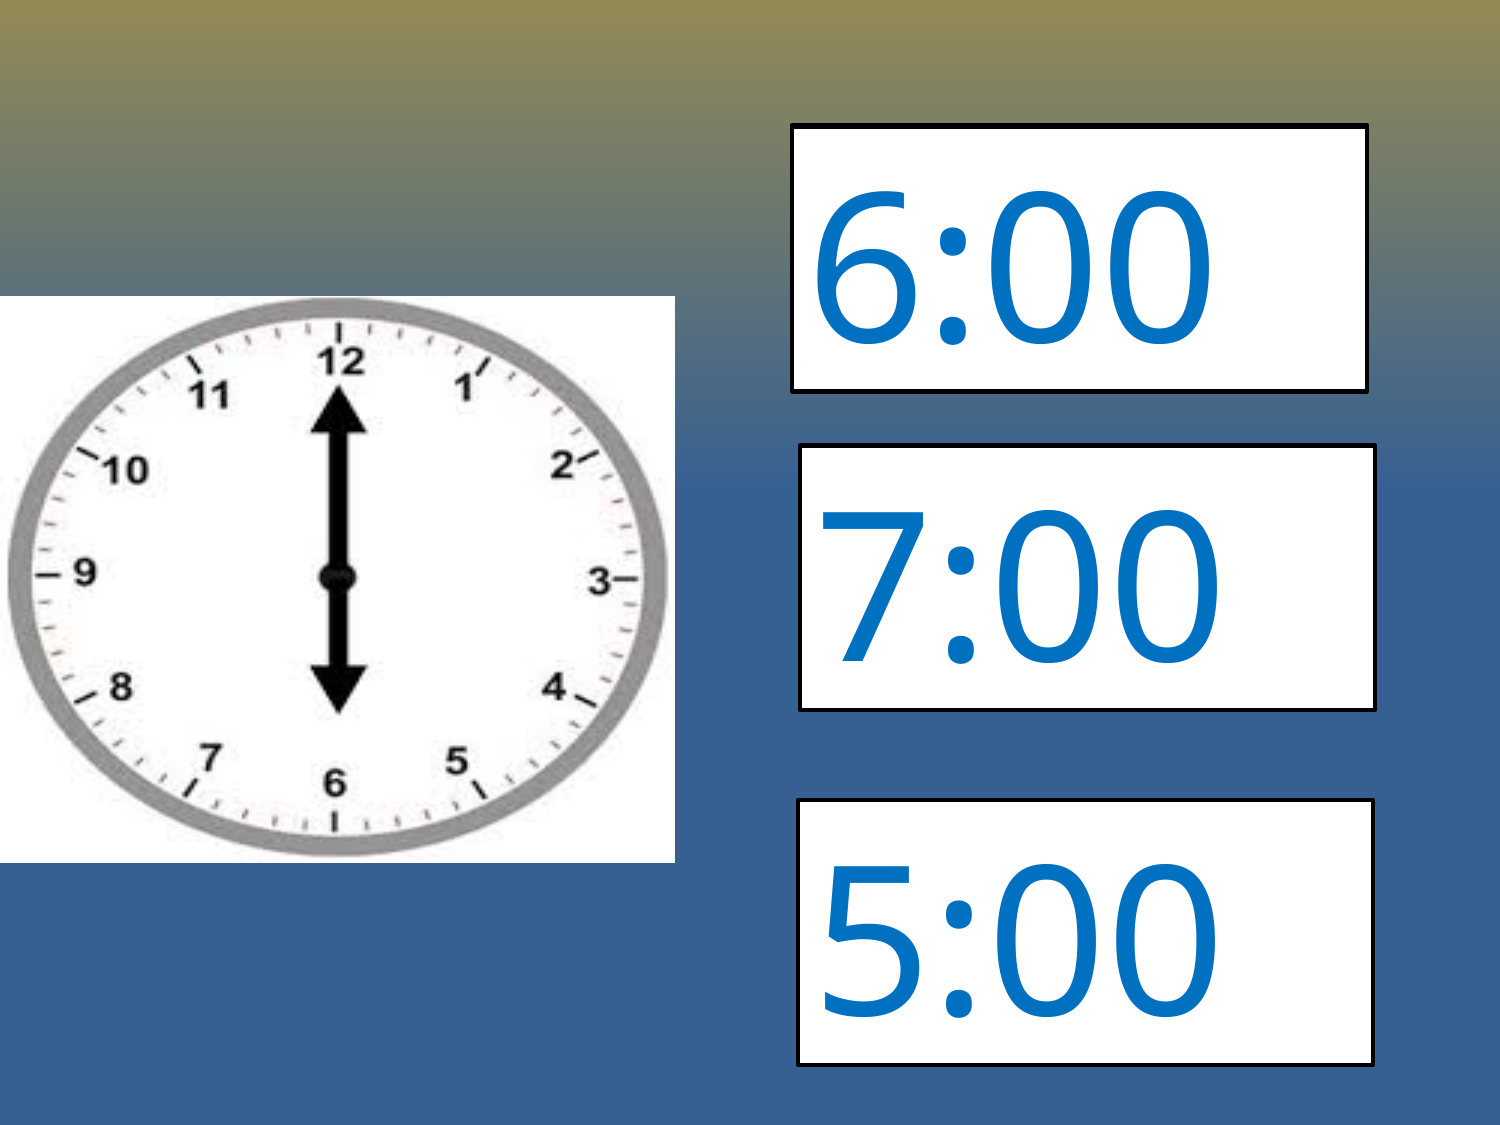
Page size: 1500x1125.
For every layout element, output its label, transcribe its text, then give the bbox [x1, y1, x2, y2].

text_box 7:00 [798, 443, 1377, 712]
picture [0, 296, 676, 863]
text_box 5:00 [796, 798, 1375, 1067]
text_box 6:00 [790, 125, 1369, 394]
